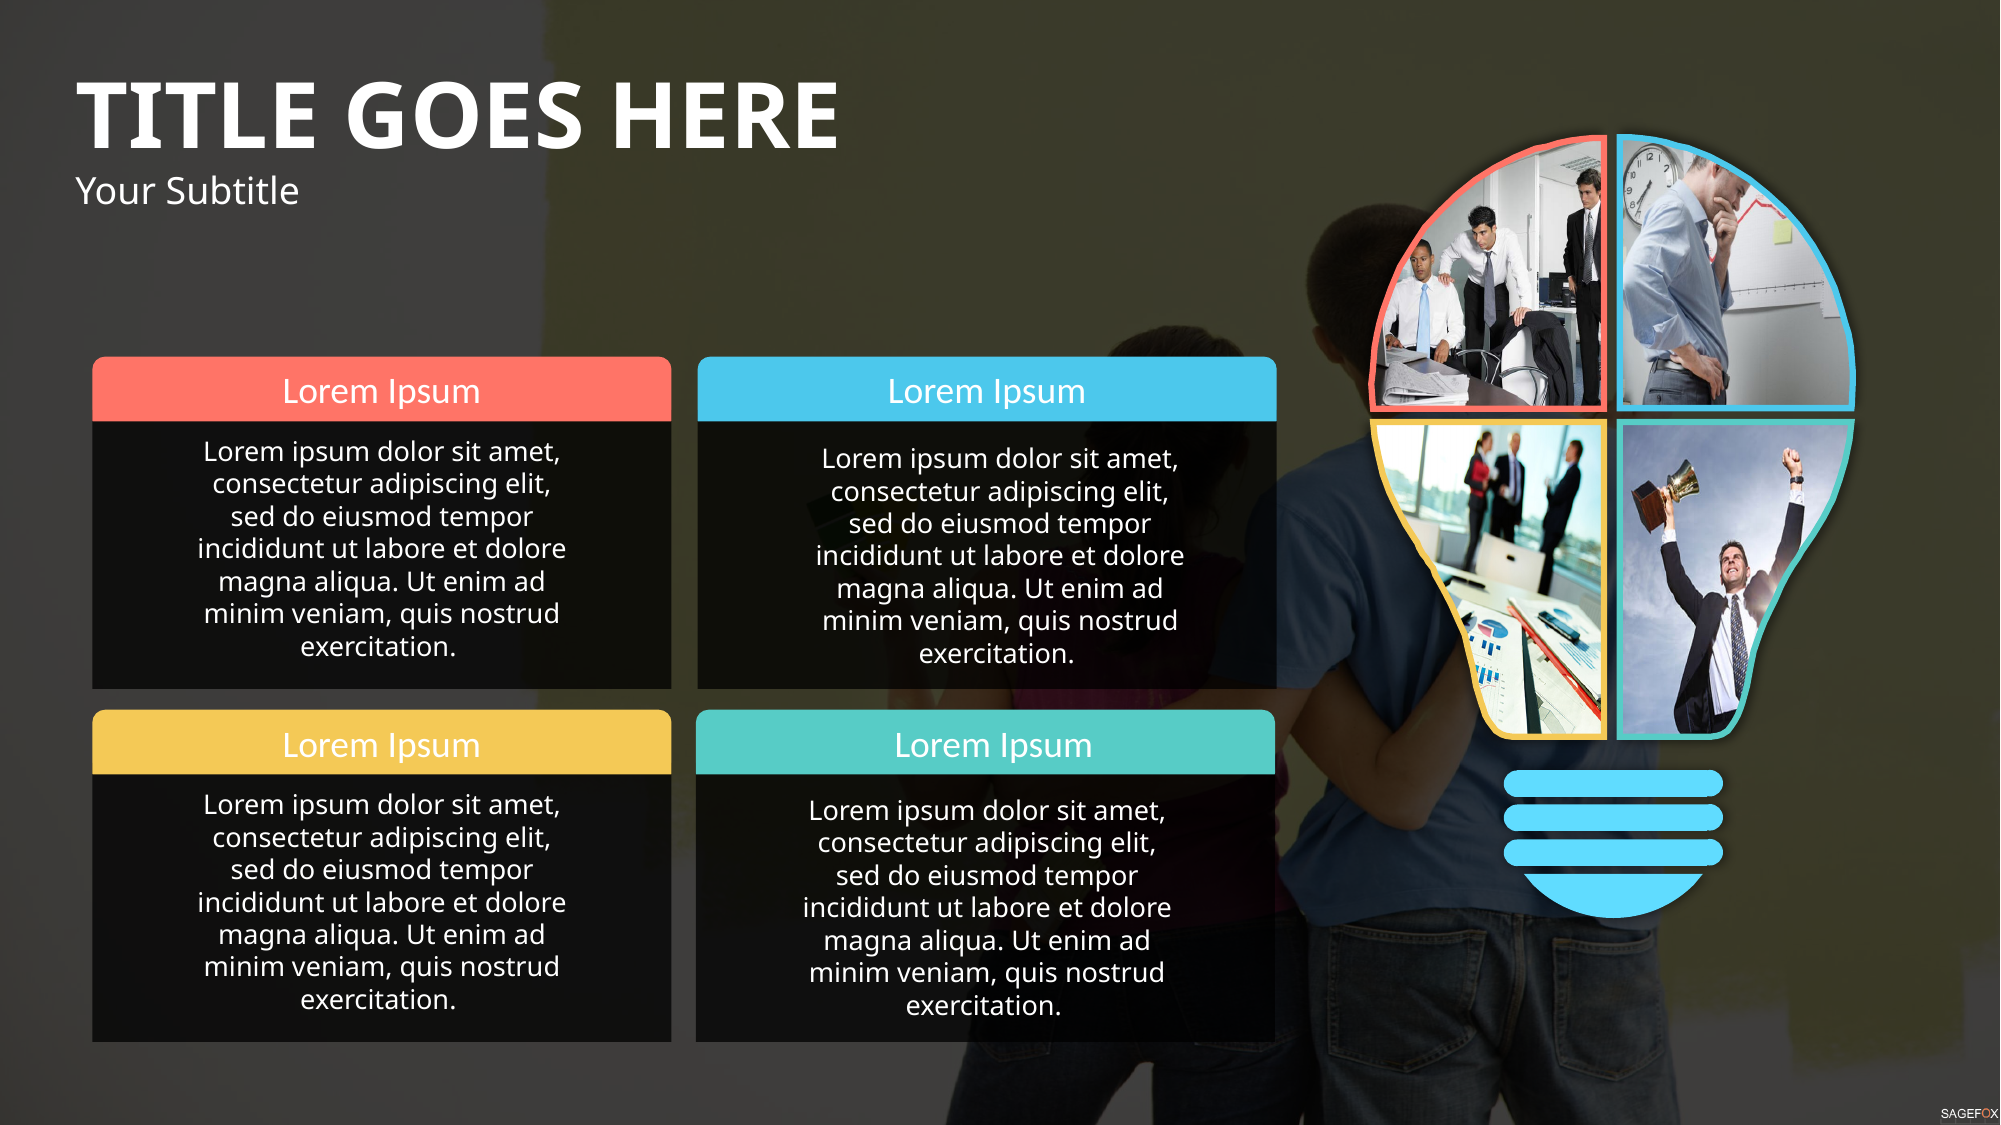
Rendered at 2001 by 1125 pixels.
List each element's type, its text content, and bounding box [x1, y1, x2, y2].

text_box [695, 762, 1275, 1043]
text_box [1521, 872, 1706, 920]
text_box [92, 409, 672, 689]
text_box [1372, 421, 1606, 738]
text_box [1502, 802, 1725, 833]
text_box Lorem Ipsum [91, 355, 673, 423]
picture [0, 0, 2001, 1125]
text_box [1618, 136, 1854, 410]
text_box Lorem Ipsum [694, 708, 1277, 776]
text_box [697, 409, 1277, 689]
text_box TITLE GOES HERE Your Subtitle [60, 49, 1036, 220]
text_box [92, 762, 672, 1043]
text_box [1502, 768, 1725, 799]
text_box [1370, 136, 1606, 410]
text_box Lorem Ipsum [696, 355, 1278, 423]
text_box Lorem Ipsum [91, 708, 673, 776]
text_box [1618, 421, 1853, 738]
text_box [1502, 837, 1725, 868]
